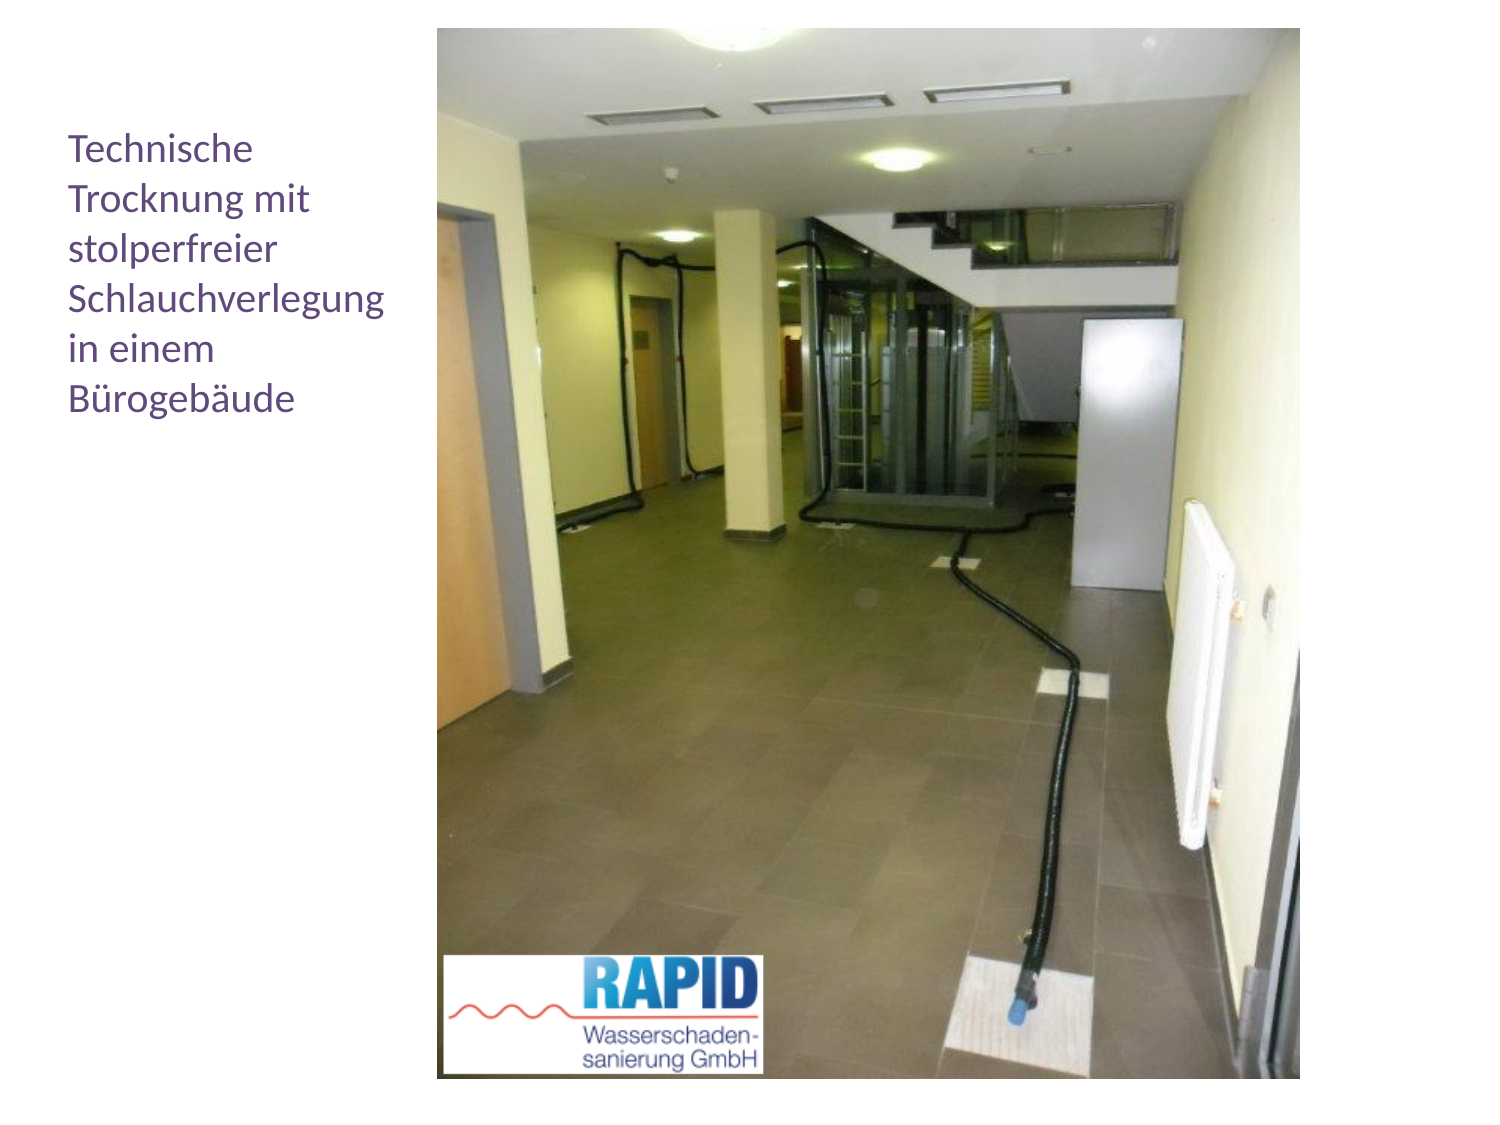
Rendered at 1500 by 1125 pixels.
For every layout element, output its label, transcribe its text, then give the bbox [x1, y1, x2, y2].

picture [289, 8, 1412, 1108]
text_box Technische Trocknung mit stolperfreier Schlauchverlegung in einem Bürogebäude [53, 113, 283, 429]
